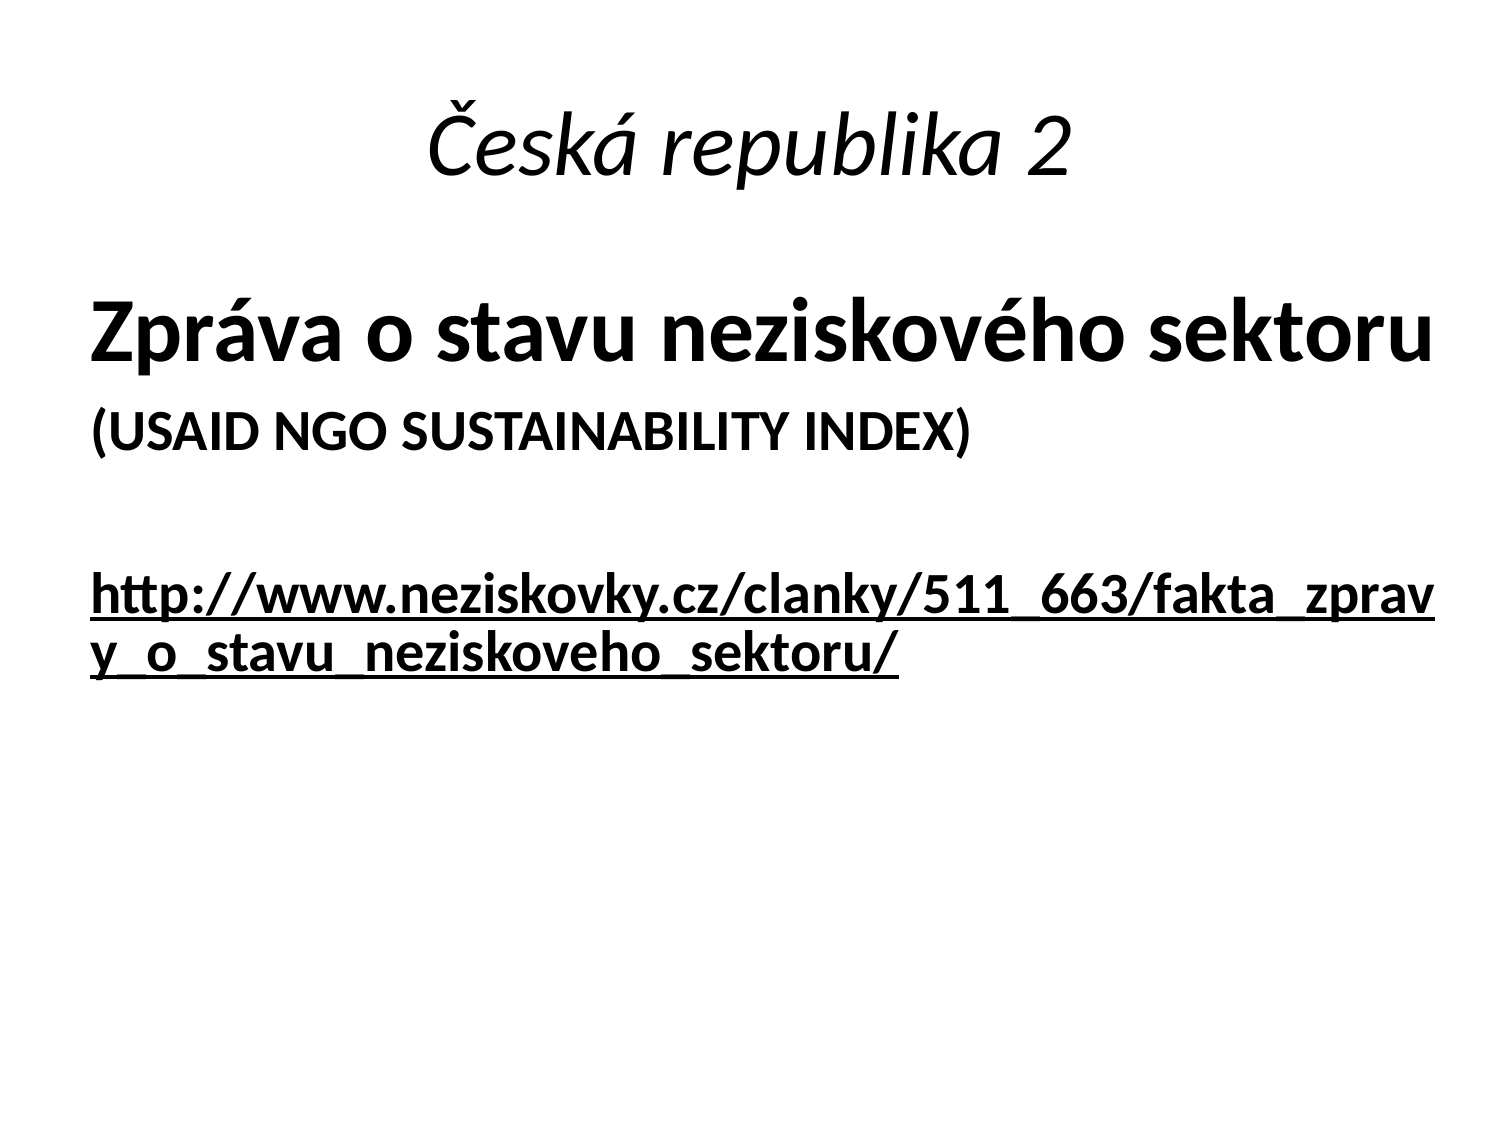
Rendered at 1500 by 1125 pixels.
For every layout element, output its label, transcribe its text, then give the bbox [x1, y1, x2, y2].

list Zpráva o stavu neziskového sektoru (USAID NGO SUSTAINABILITY INDEX) http://www.neziskovky.cz/clanky/511_663/fakta_zpravy_o_stavu_neziskoveho_sektoru/ [75, 262, 1471, 1005]
title Česká republika 2 [75, 45, 1425, 233]
